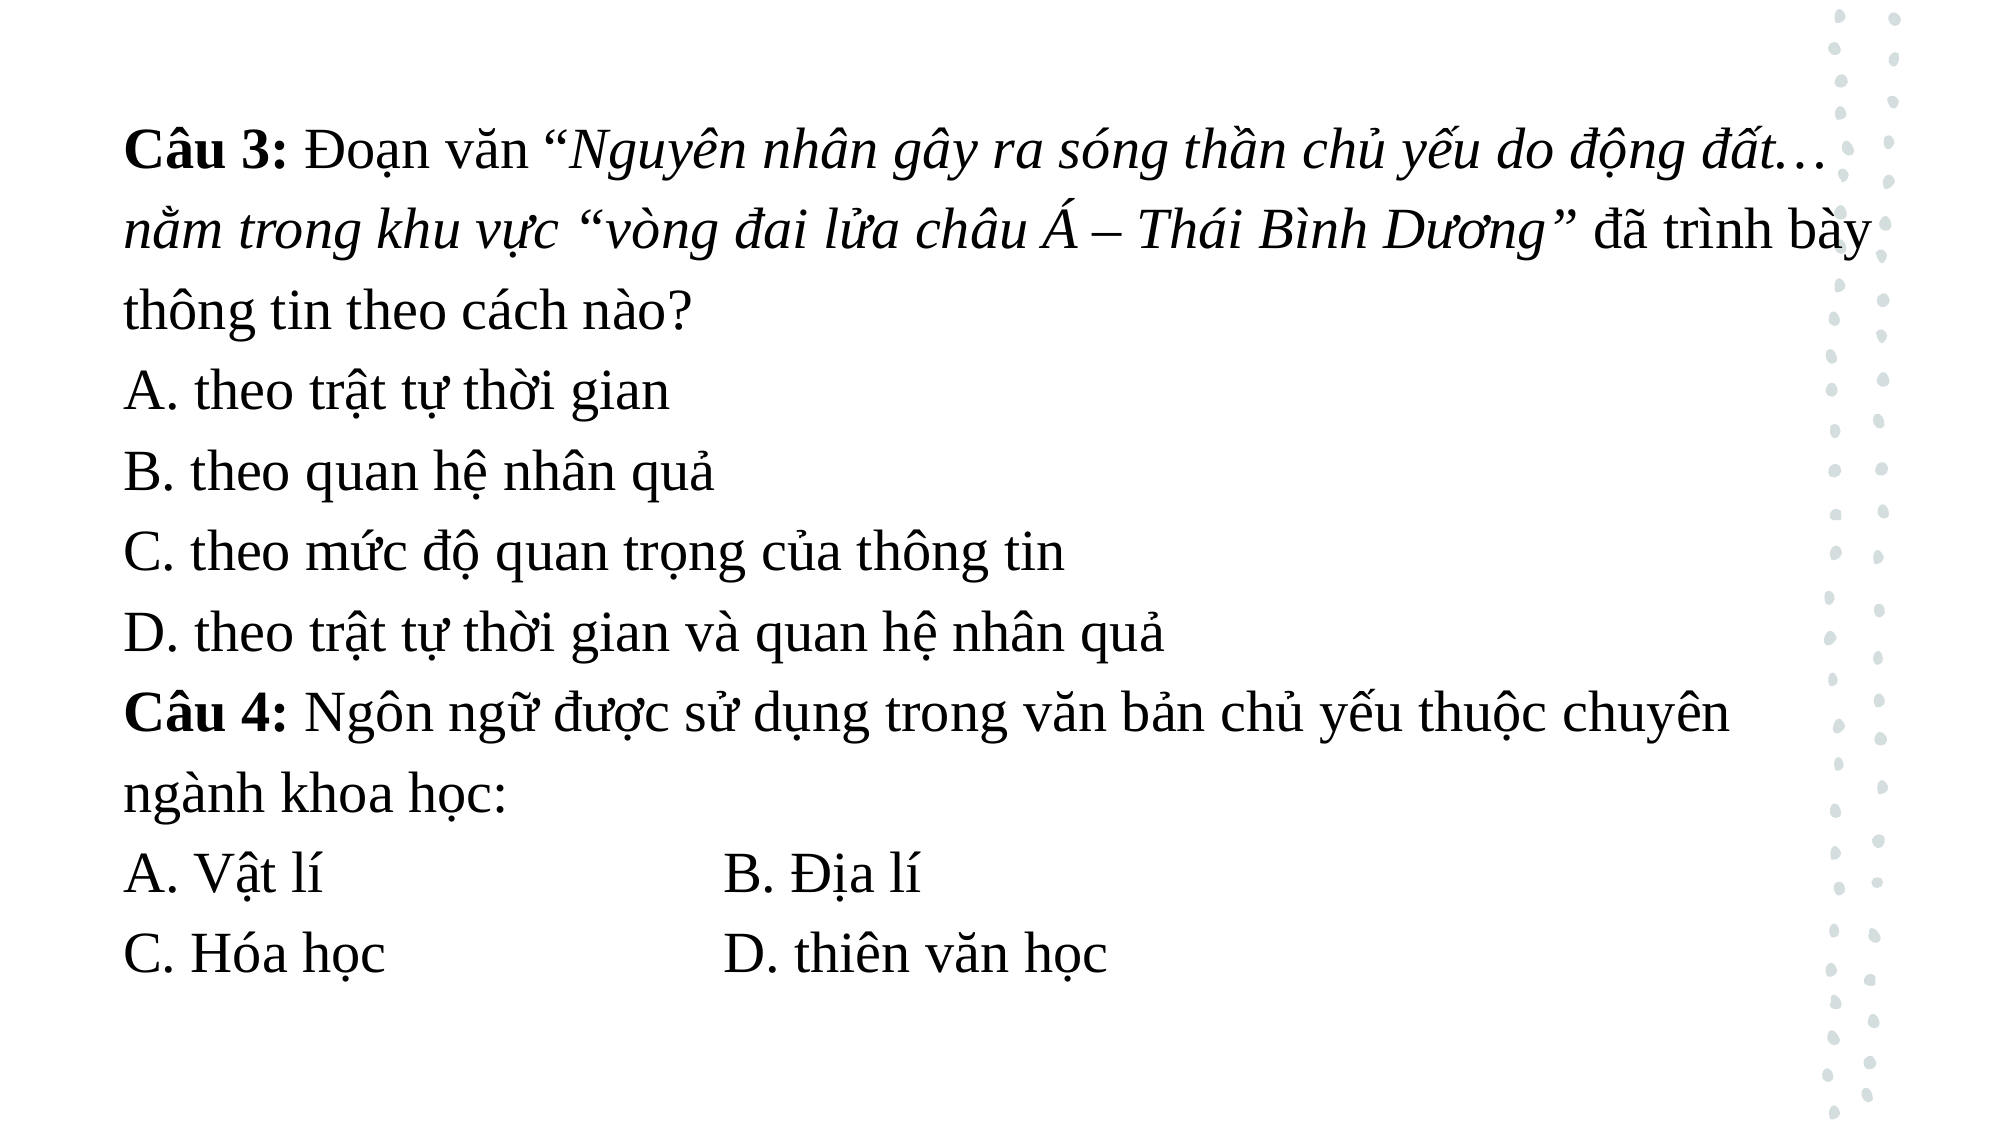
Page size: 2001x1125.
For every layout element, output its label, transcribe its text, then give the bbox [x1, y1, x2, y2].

text_box Câu 3: Đoạn văn “Nguyên nhân gây ra sóng thần chủ yếu do động đất… nằm trong khu vực “vòng đai lửa châu Á – Thái Bình Dương” đã trình bày thông tin theo cách nào? A. theo trật tự thời gian B. theo quan hệ nhân quả C. theo mức độ quan trọng của thông tin D. theo trật tự thời gian và quan hệ nhân quả Câu 4: Ngôn ngữ được sử dụng trong văn bản chủ yếu thuộc chuyên ngành khoa học: A. Vật lí B. Địa lí C. Hóa học D. thiên văn học [108, 92, 1890, 992]
